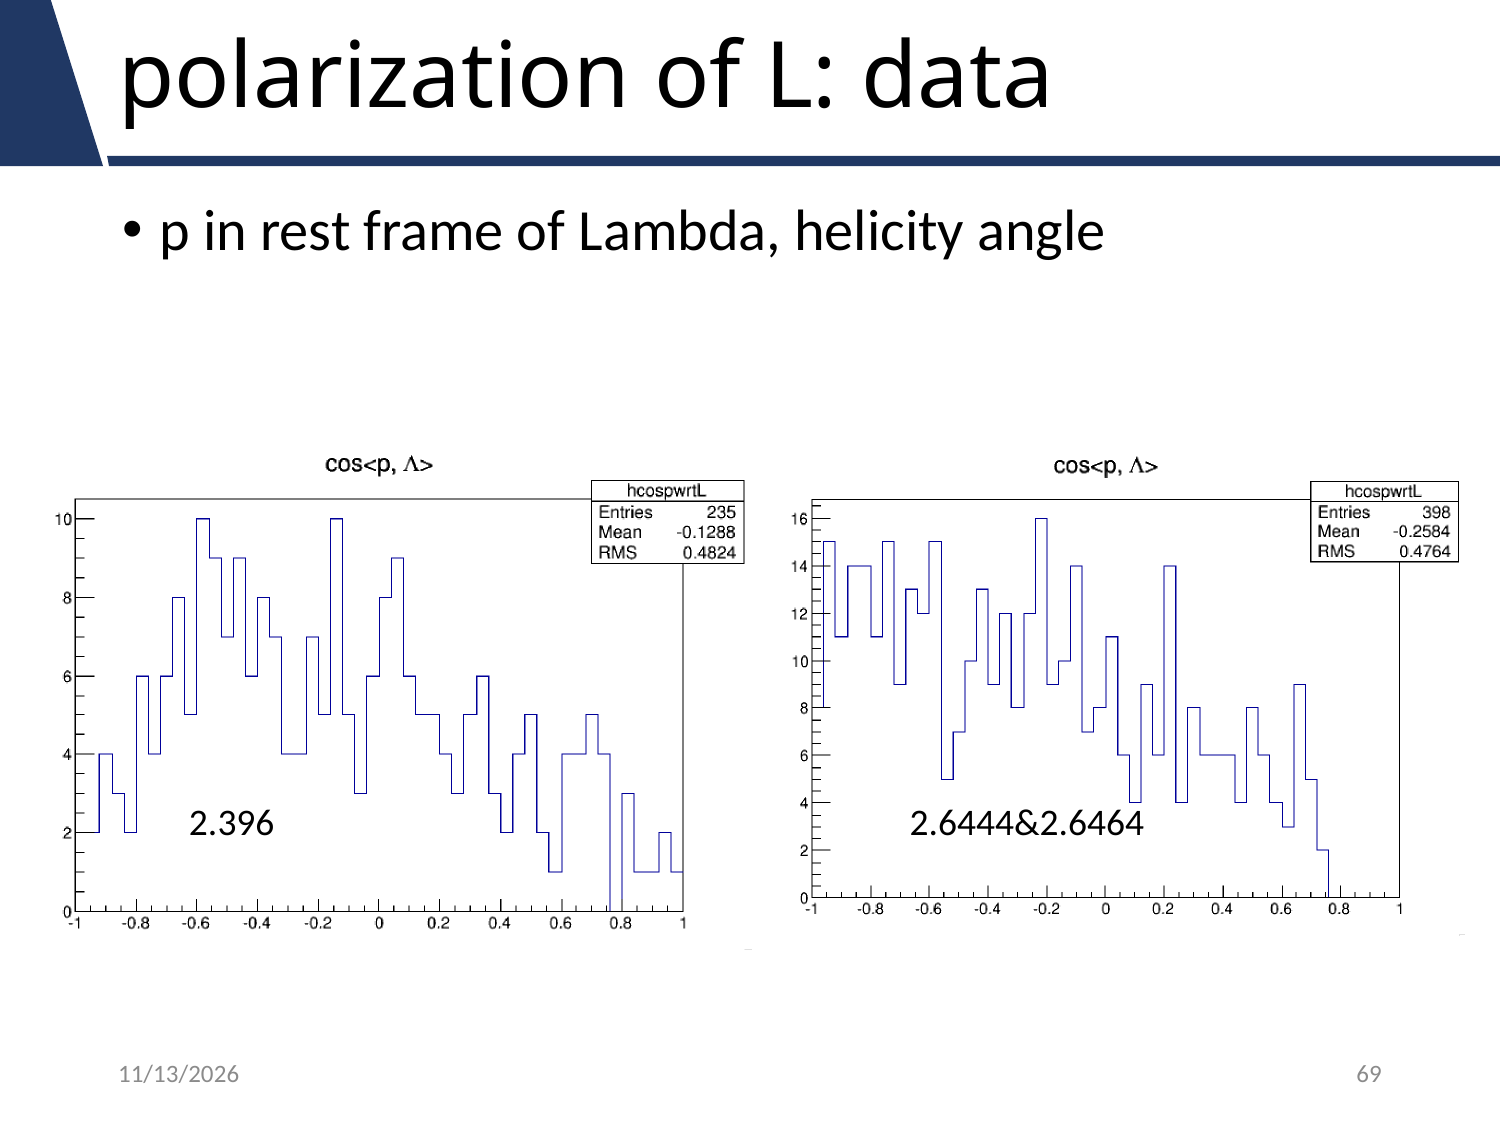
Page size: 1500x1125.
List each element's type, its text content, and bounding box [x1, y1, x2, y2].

list p in rest frame of Lambda, helicity angle [107, 192, 1397, 1007]
picture [34, 449, 752, 950]
slide_number 69 [1059, 1042, 1397, 1103]
title polarization of L: data [103, 0, 1500, 156]
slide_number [103, 1042, 441, 1103]
picture [770, 449, 1465, 936]
